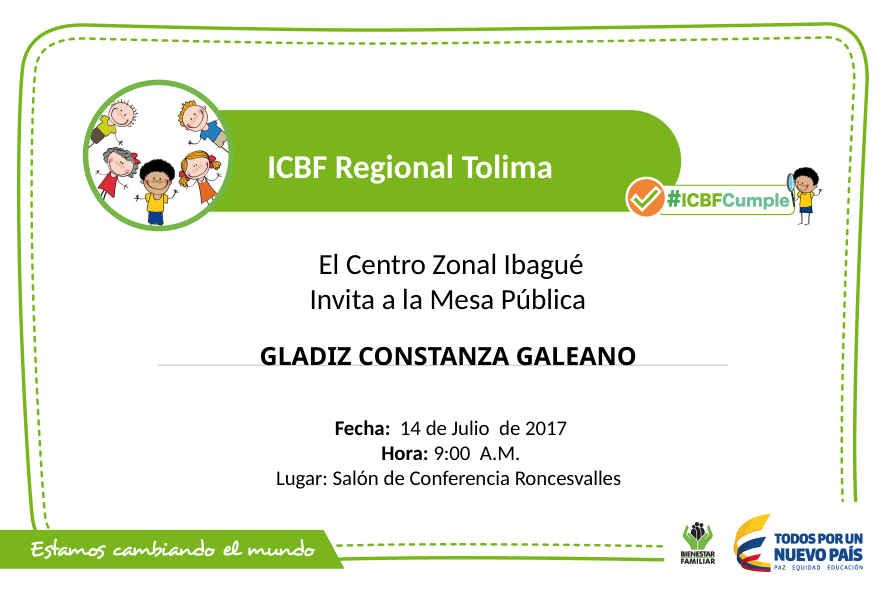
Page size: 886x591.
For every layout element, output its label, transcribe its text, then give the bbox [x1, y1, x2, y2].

text_box ICBF Regional Tolima [252, 137, 578, 193]
picture [0, 0, 886, 591]
text_box Fecha: 14 de Julio de 2017 Hora: 9:00 A.M. Lugar: Salón de Conferencia Roncesvalles [131, 382, 771, 548]
text_box El Centro Zonal Ibagué Invita a la Mesa Pública [259, 237, 643, 332]
title GLADIZ CONSTANZA GALEANO [196, 332, 707, 383]
